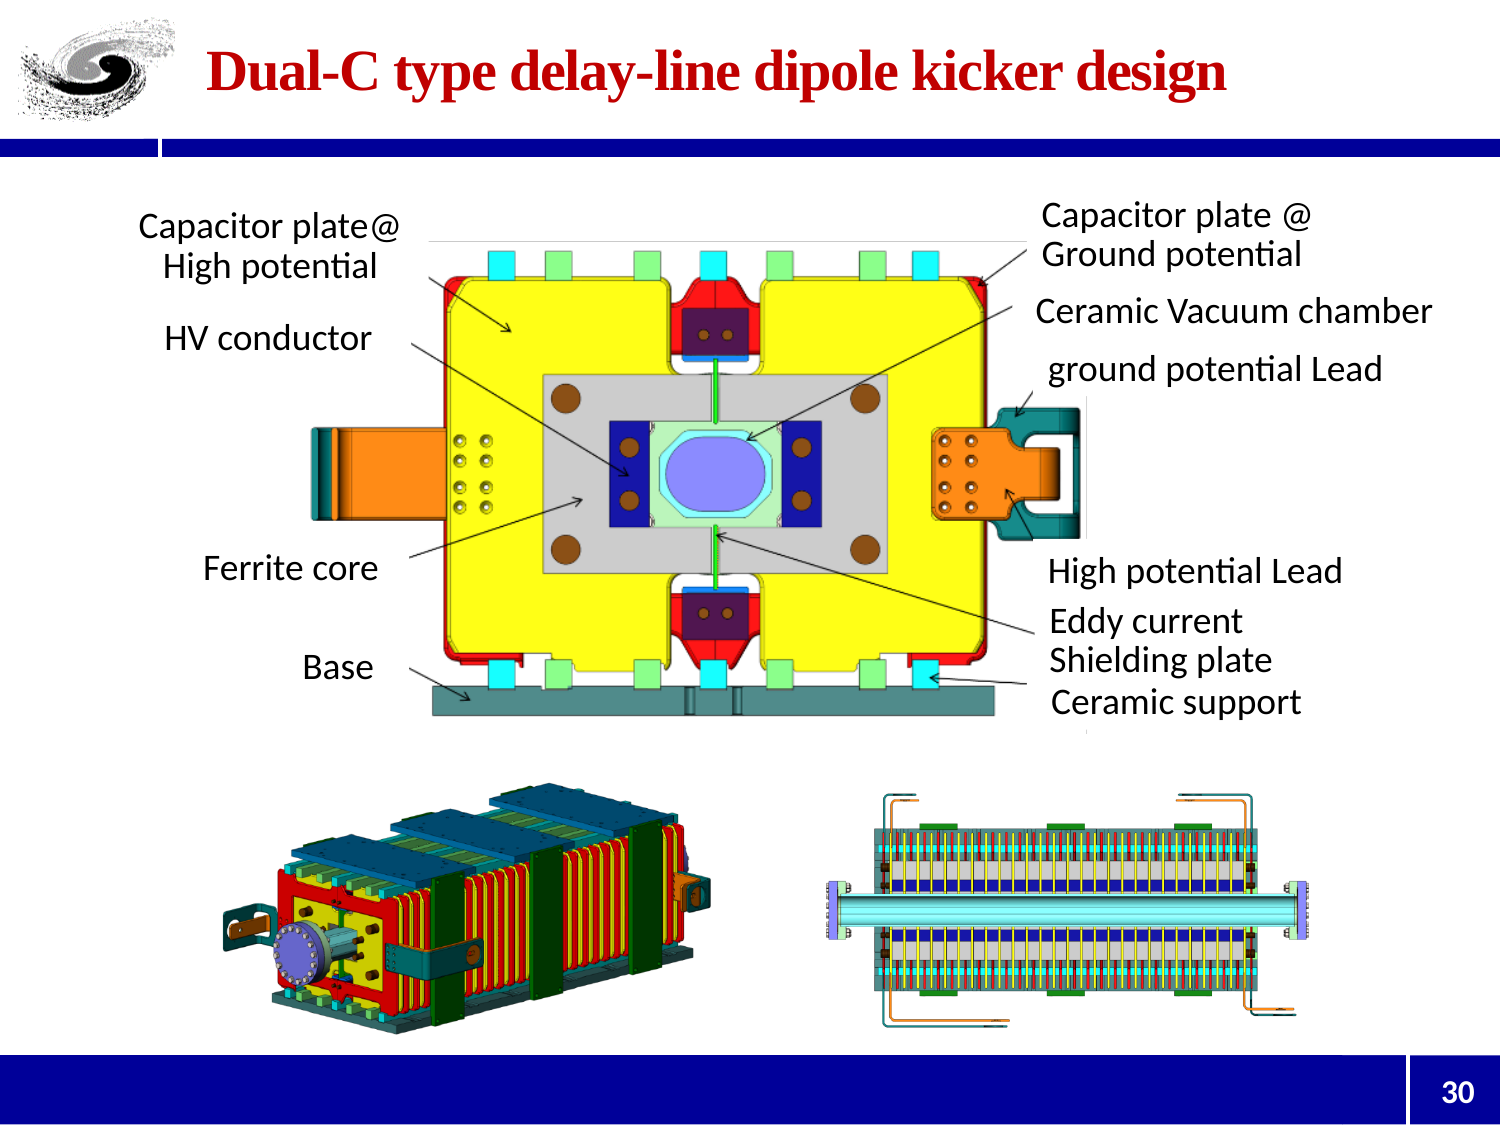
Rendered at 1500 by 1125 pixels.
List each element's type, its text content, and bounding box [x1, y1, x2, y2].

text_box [111, 187, 1457, 735]
picture [18, 17, 175, 122]
title Dual-C type delay-line dipole kicker design [191, 17, 1486, 127]
picture [211, 764, 726, 1048]
picture [820, 780, 1314, 1032]
